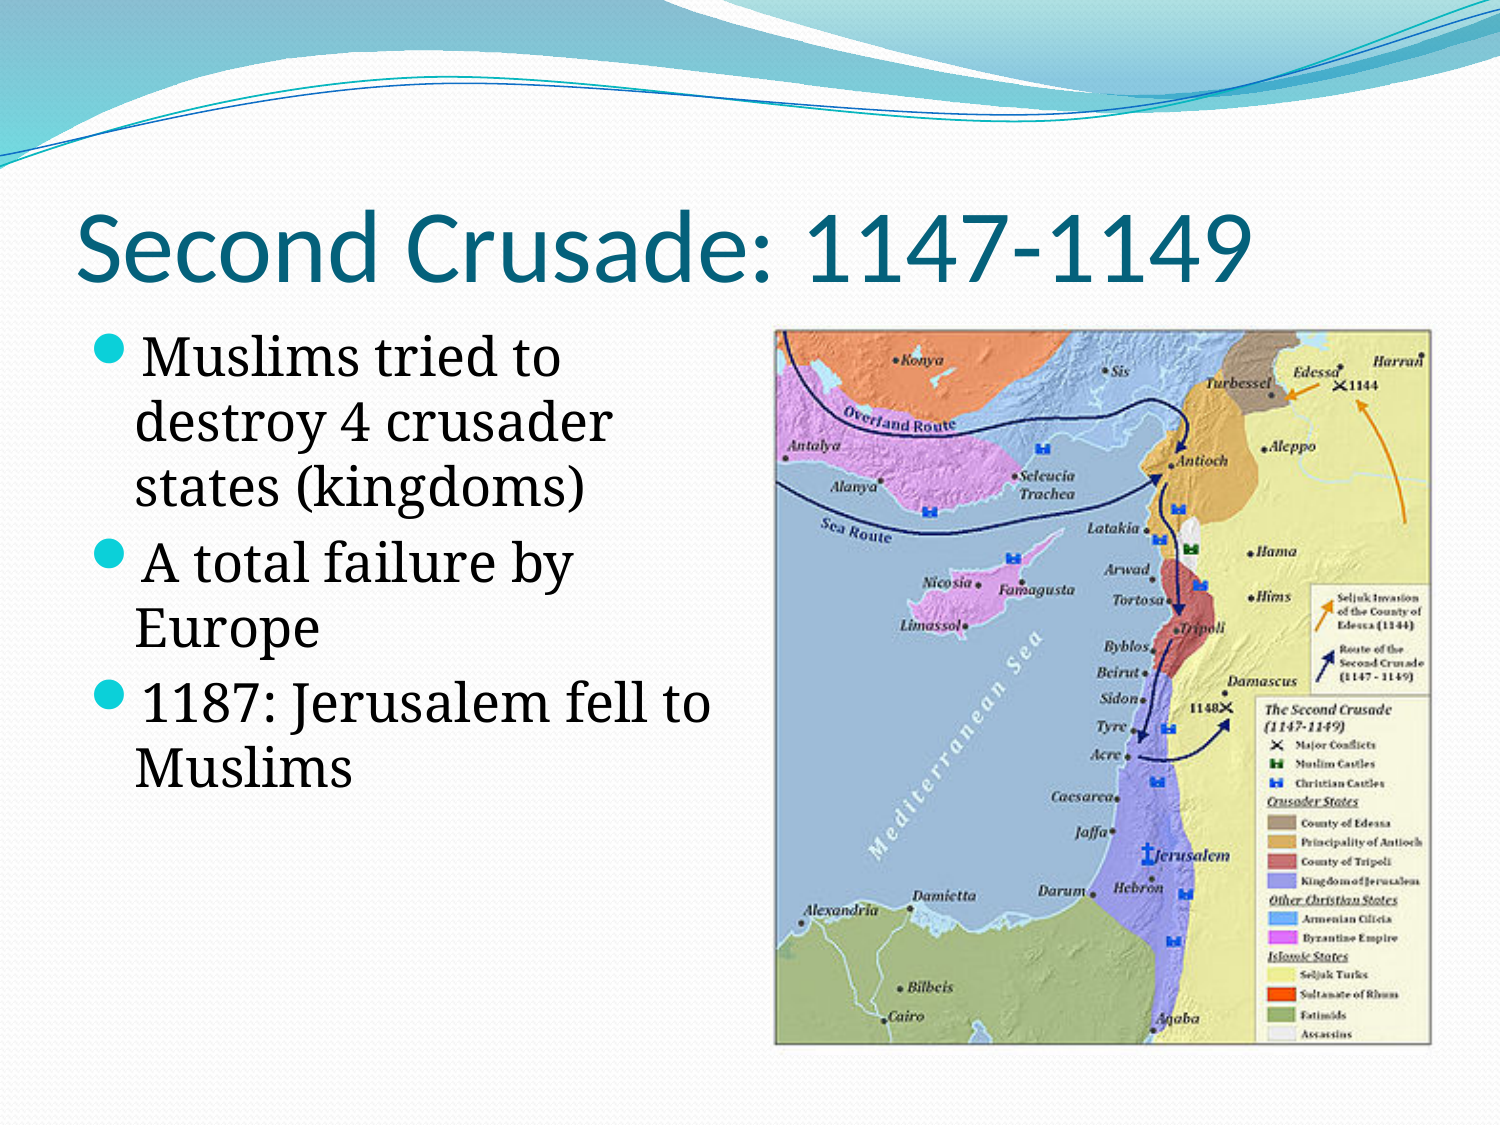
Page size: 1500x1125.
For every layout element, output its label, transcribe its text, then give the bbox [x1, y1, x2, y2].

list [770, 324, 1438, 1056]
list Muslims tried to destroy 4 crusader states (kingdoms) A total failure by Europe 1187: Jerusalem fell to Muslims [75, 314, 738, 1043]
title Second Crusade: 1147-1149 [75, 115, 1425, 303]
